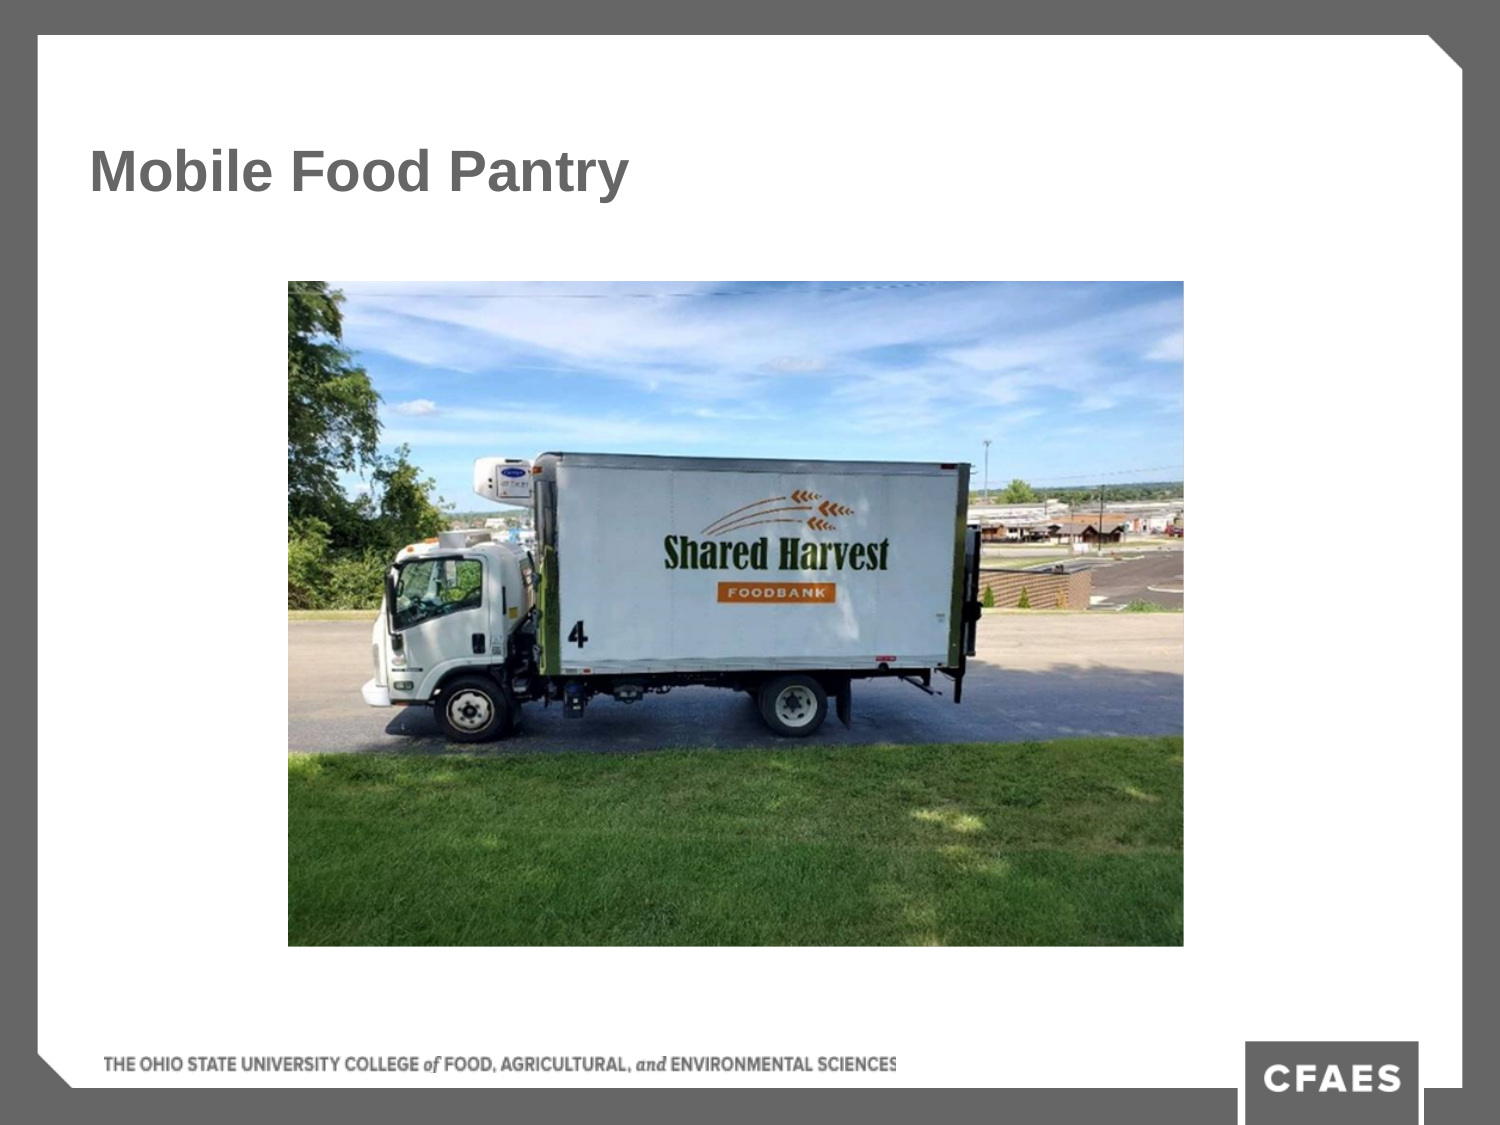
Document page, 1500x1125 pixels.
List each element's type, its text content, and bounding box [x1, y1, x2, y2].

title Mobile Food Pantry [89, 133, 1384, 220]
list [288, 281, 1185, 949]
